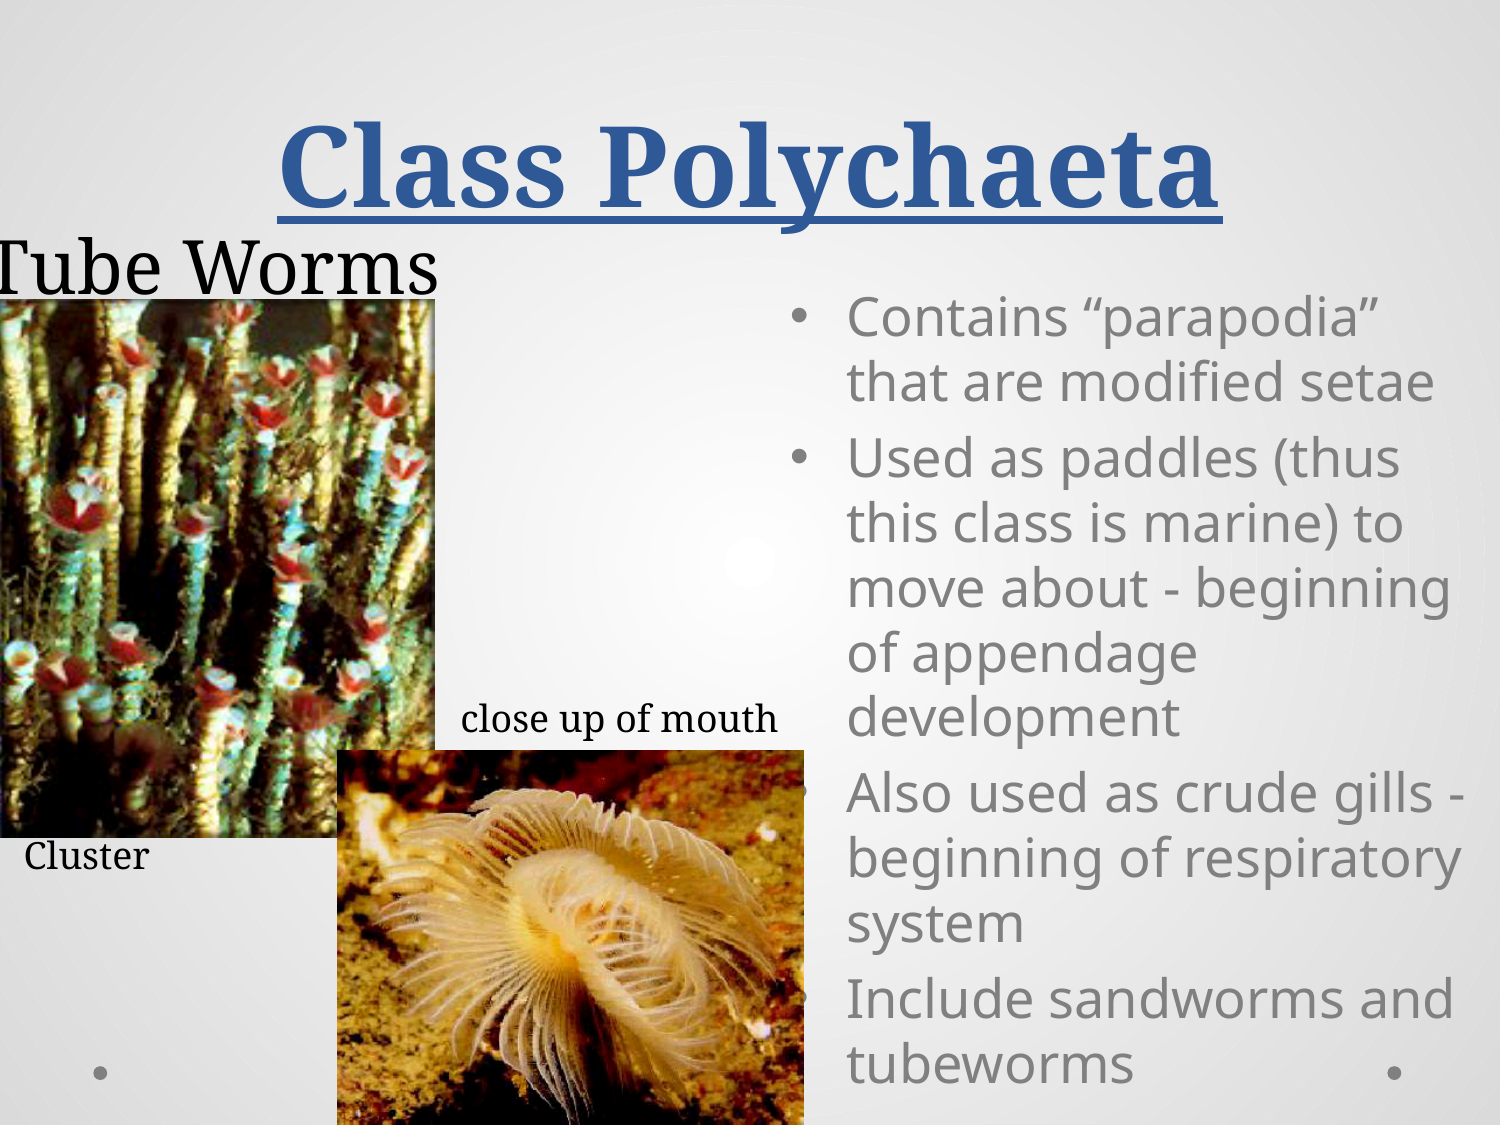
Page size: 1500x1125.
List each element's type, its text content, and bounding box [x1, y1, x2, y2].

text_box Tube Worms [0, 212, 456, 318]
list Contains “parapodia” that are modified setae Used as paddles (thus this class is marine) to move about - beginning of appendage development Also used as crude gills - beginning of respiratory system Include sandworms and tubeworms [774, 275, 1488, 1113]
text_box close up of mouth [445, 687, 794, 748]
text_box Cluster [9, 847, 166, 885]
picture [0, 299, 805, 1125]
title Class Polychaeta [112, 50, 1388, 238]
